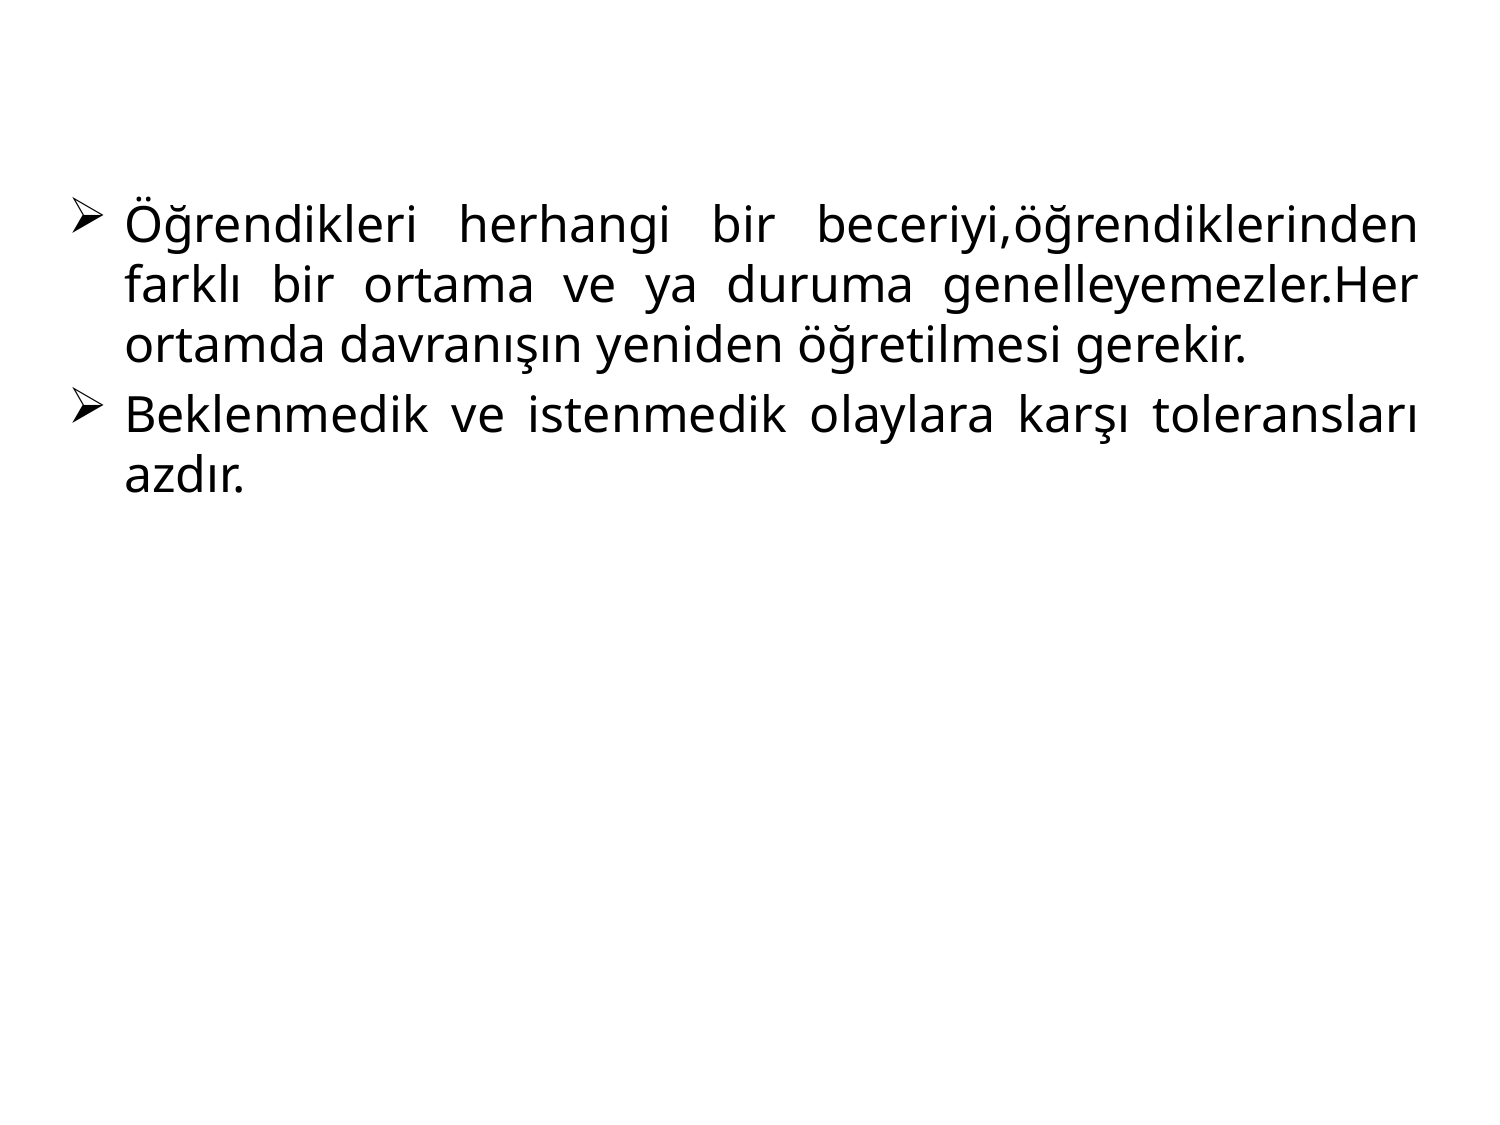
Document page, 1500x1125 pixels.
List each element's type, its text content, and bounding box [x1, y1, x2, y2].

list Öğrendikleri herhangi bir beceriyi,öğrendiklerinden farklı bir ortama ve ya duruma genelleyemezler.Her ortamda davranışın yeniden öğretilmesi gerekir. Beklenmedik ve istenmedik olaylara karşı toleransları azdır. [53, 184, 1436, 528]
